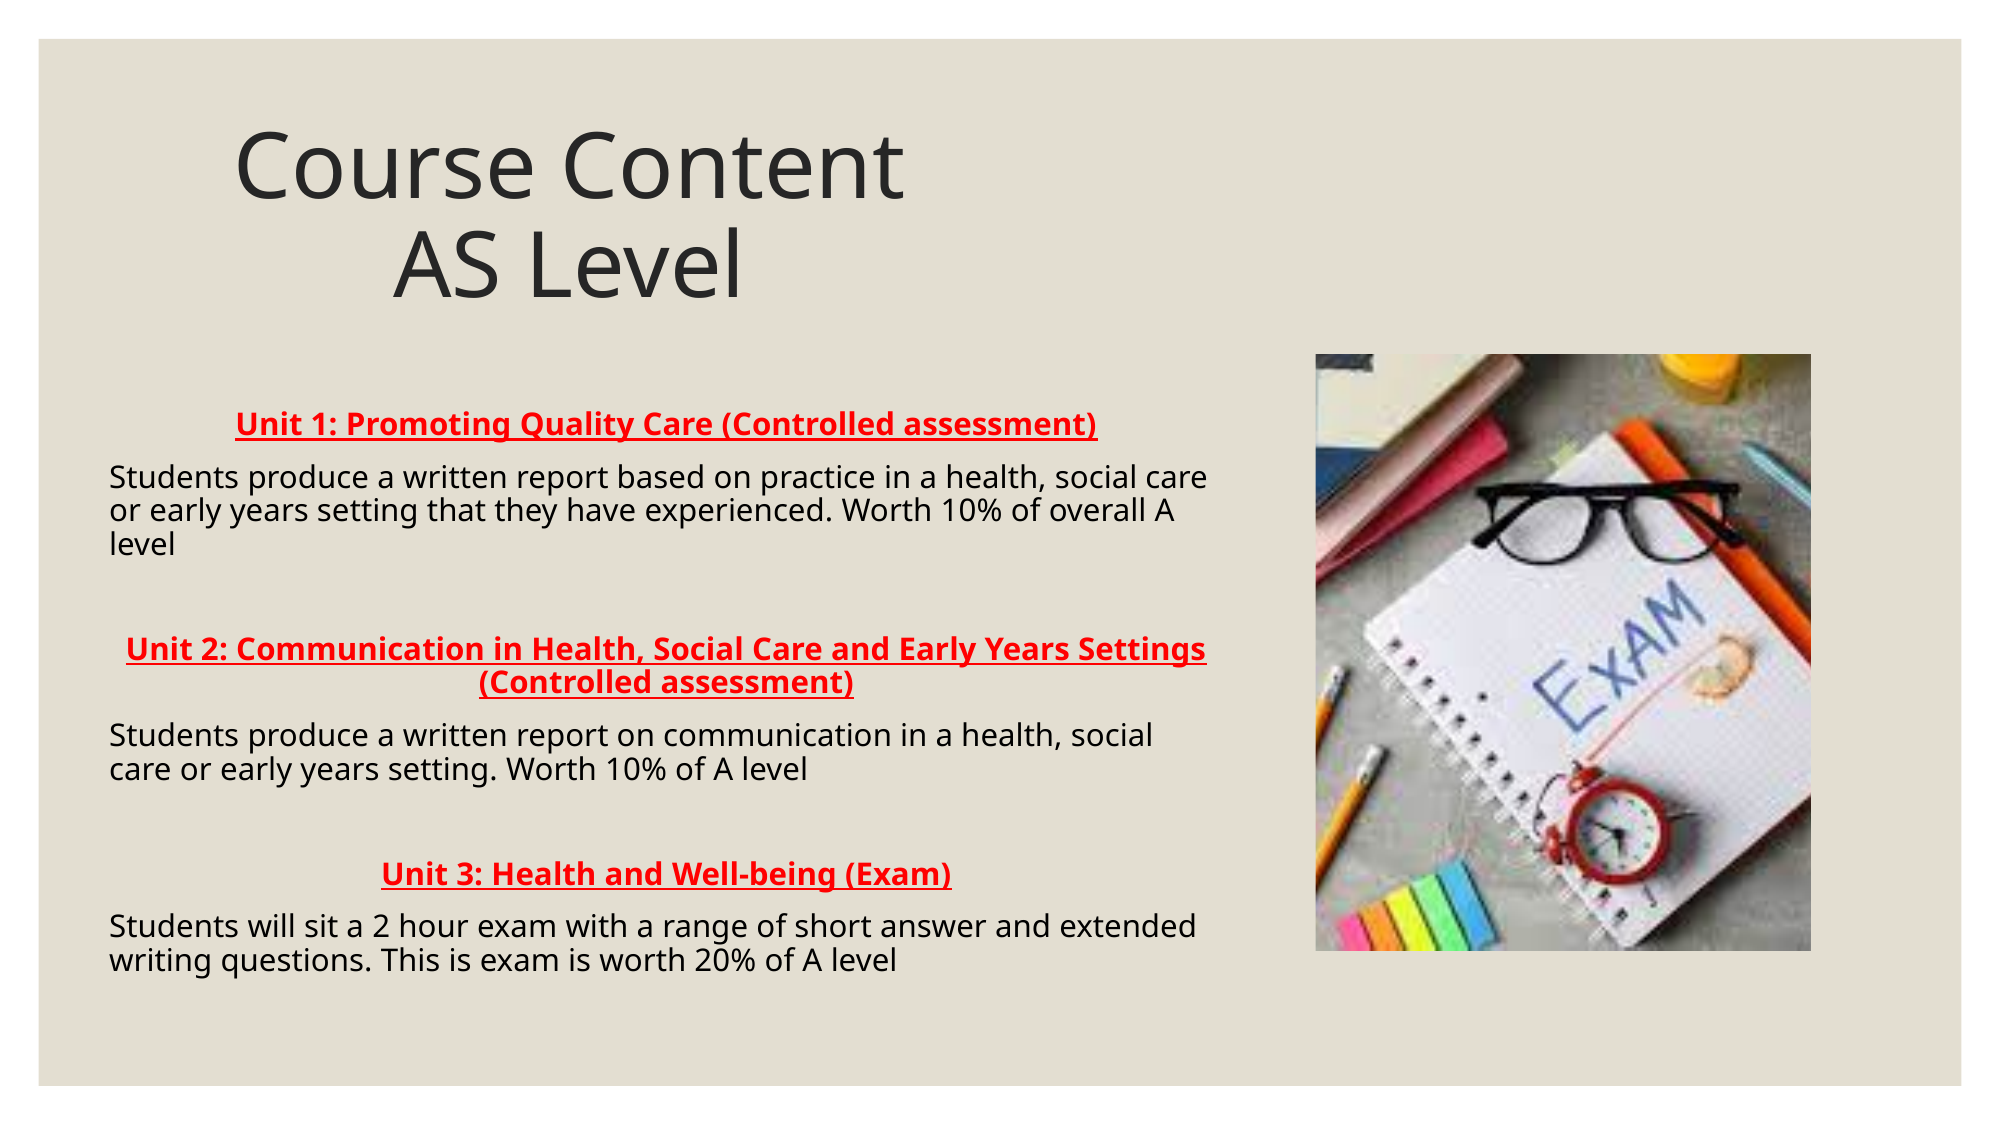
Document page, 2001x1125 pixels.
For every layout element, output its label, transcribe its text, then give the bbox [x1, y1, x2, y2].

title Course Content AS Level [174, 105, 965, 331]
list Unit 1: Promoting Quality Care (Controlled assessment) Students produce a written report based on practice in a health, social care or early years setting that they have experienced. Worth 10% of overall A level Unit 2: Communication in Health, Social Care and Early Years Settings (Controlled assessment) Students produce a written report on communication in a health, social care or early years setting. Worth 10% of A level Unit 3: Health and Well-being (Exam) Students will sit a 2 hour exam with a range of short answer and extended writing questions. This is exam is worth 20% of A level [94, 345, 1239, 990]
picture [1315, 354, 1811, 951]
